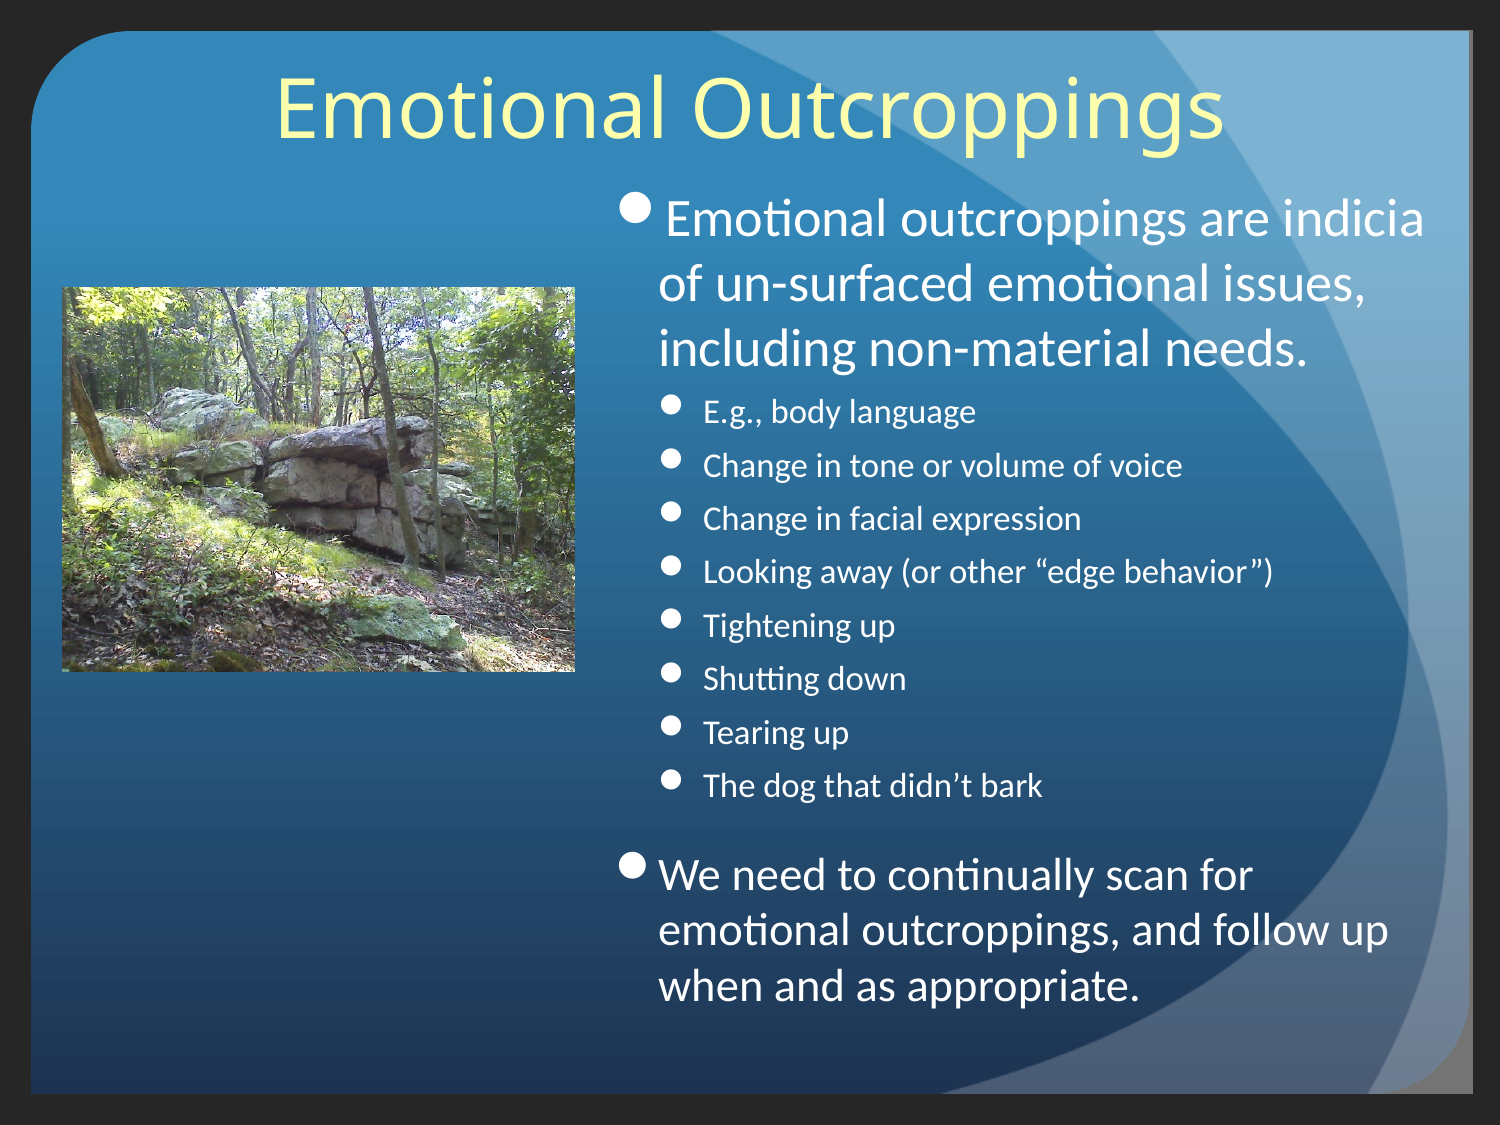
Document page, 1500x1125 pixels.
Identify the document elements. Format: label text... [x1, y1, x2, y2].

list Emotional outcroppings are indicia of un-surfaced emotional issues, including non-material needs. E.g., body language Change in tone or volume of voice Change in facial expression Looking away (or other “edge behavior”) Tightening up Shutting down Tearing up The dog that didn’t bark We need to continually scan for emotional outcroppings, and follow up when and as appropriate. [600, 174, 1450, 1088]
picture [24, 30, 1473, 1094]
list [62, 287, 576, 673]
title Emotional Outcroppings [50, 50, 1450, 163]
